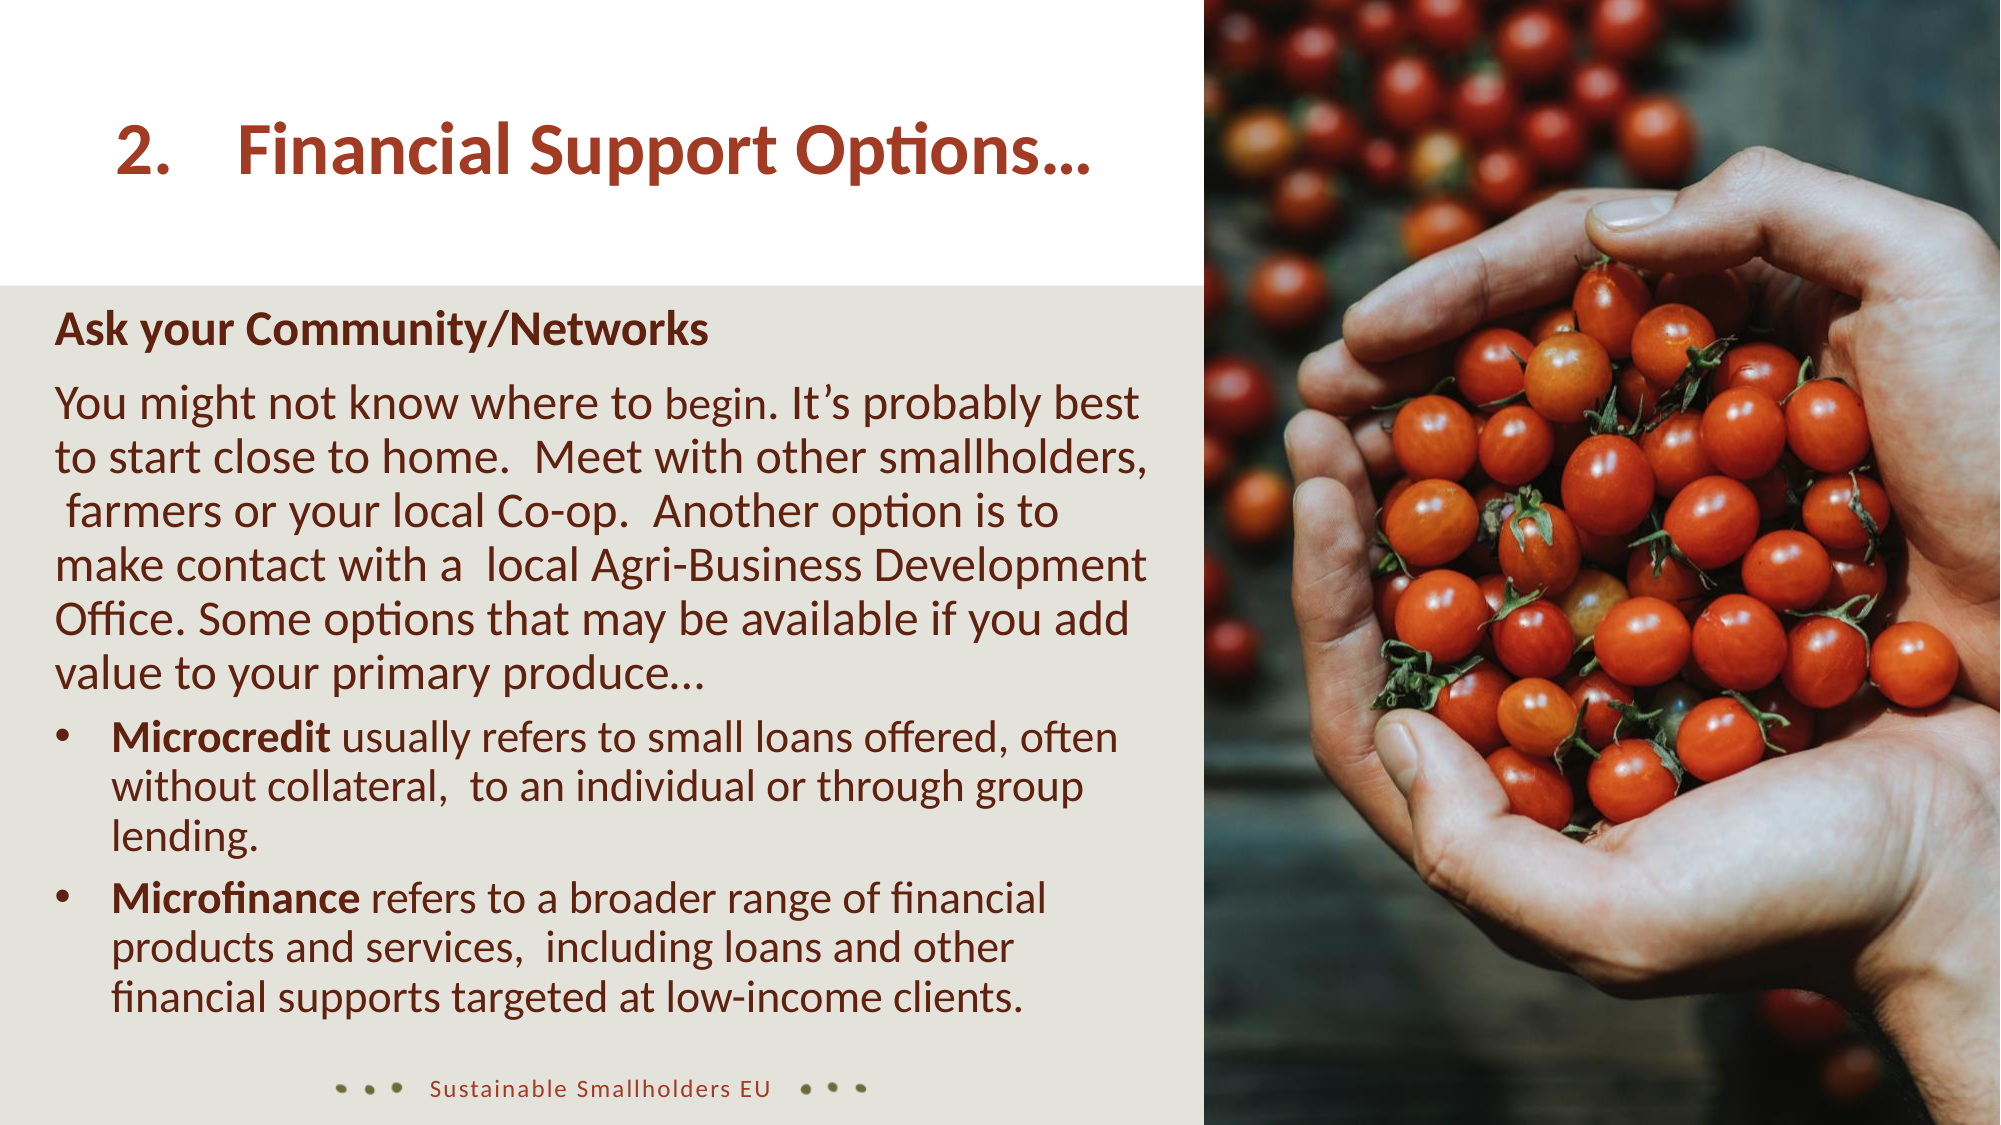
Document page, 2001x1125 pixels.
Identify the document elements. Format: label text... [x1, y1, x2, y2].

picture [1203, 0, 2000, 1125]
list Financial Support Options… [73, 50, 1137, 250]
picture [332, 1052, 406, 1125]
list Ask your Community/Networks You might not know where to begin. It’s probably best to start close to home. Meet with other smallholders, farmers or your local Co-op. Another option is to make contact with a local Agri-Business Development Office. Some options that may be available if you add value to your primary produce… Microcredit usually refers to small loans offered, often without collateral, to an individual or through group lending. Microfinance refers to a broader range of financial products and services, including loans and other financial supports targeted at low-income clients. [39, 294, 1171, 957]
picture [797, 1052, 870, 1125]
